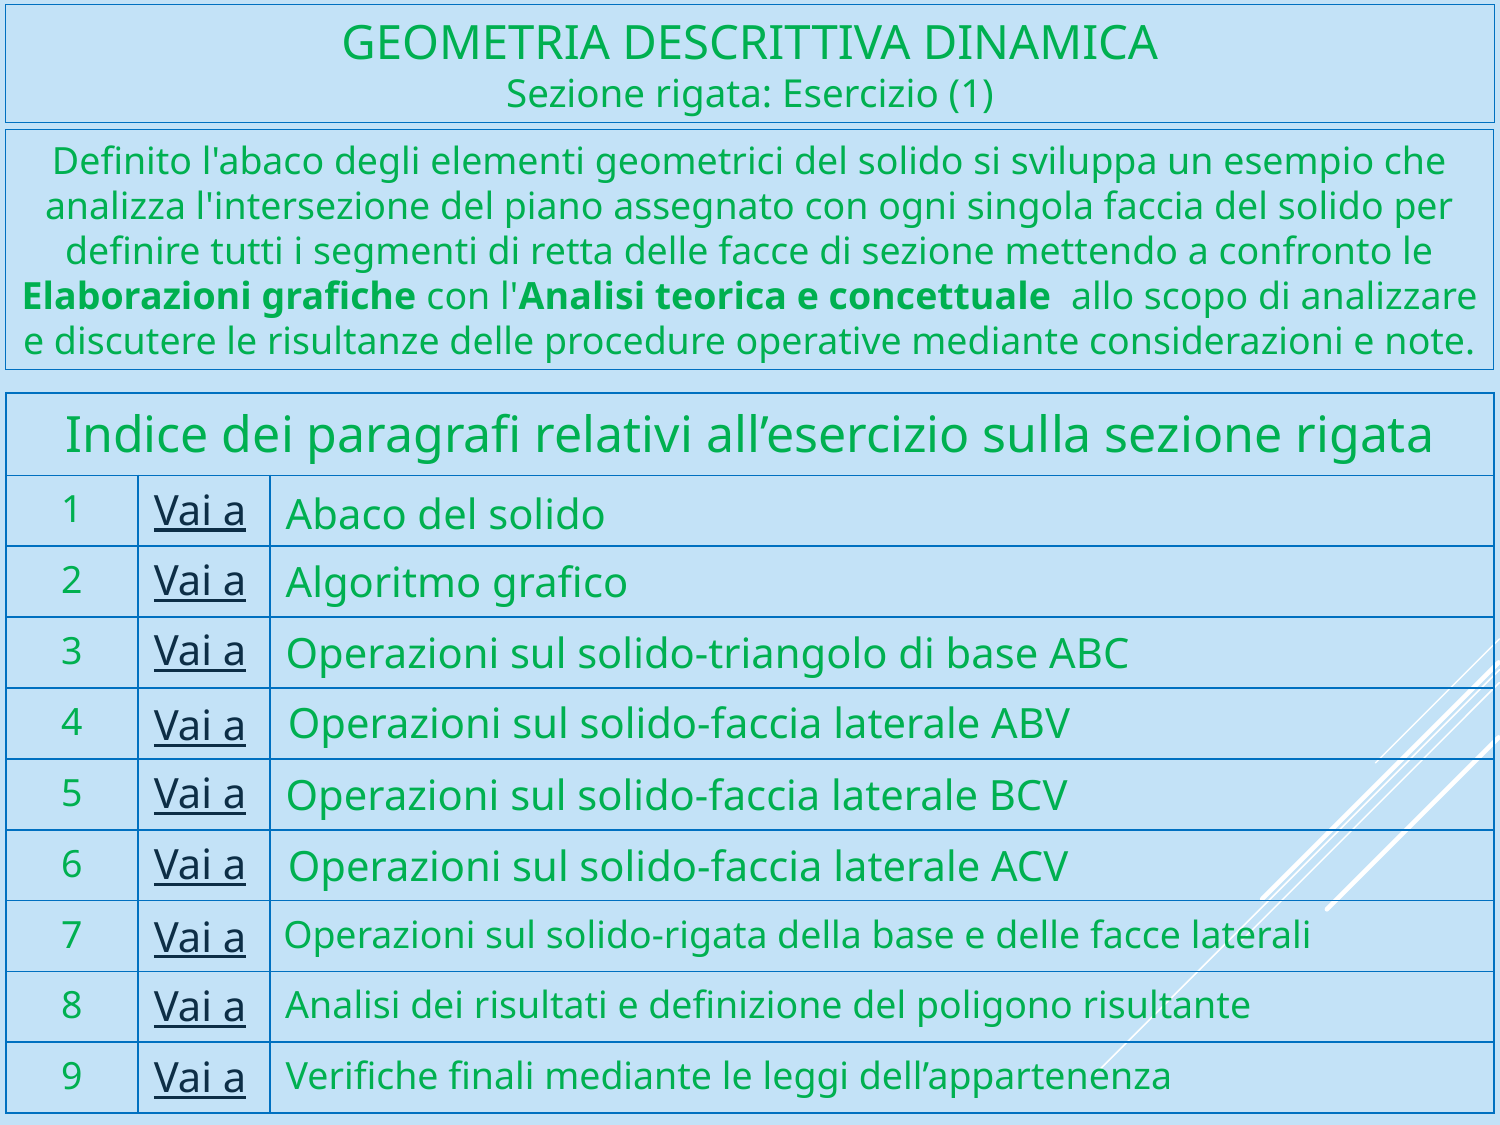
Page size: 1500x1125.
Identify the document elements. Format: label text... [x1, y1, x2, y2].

text_box Vai a [139, 476, 269, 546]
table_cell 1 [7, 476, 137, 545]
text_box Operazioni sul solido-faccia laterale BCV [270, 761, 1490, 827]
table_cell [271, 831, 1493, 900]
text_box Verifiche finali mediante le leggi dell’appartenenza [270, 1044, 1430, 1105]
table_cell 6 [7, 831, 137, 900]
text_box Operazioni sul solido-faccia laterale ACV [273, 832, 1500, 897]
table_cell 2 [7, 547, 137, 616]
text_box Vai a [139, 759, 269, 830]
text_box Vai a [139, 546, 269, 616]
table_cell [271, 1033, 1493, 1041]
table_cell [271, 901, 1493, 971]
table_cell [271, 476, 1493, 545]
text_box Operazioni sul solido-faccia laterale ABV [273, 689, 1462, 754]
text_box Indice dei paragrafi relativi all’esercizio sulla sezione rigata [5, 394, 1494, 470]
table_cell 5 [7, 760, 137, 829]
table_cell [271, 547, 1493, 616]
text_box Vai a [139, 691, 269, 759]
table_cell 3 [7, 618, 137, 687]
table_cell 4 [7, 689, 137, 758]
text_box Vai a [139, 902, 269, 972]
text_box Vai a [139, 1043, 269, 1116]
text_box Algoritmo grafico [270, 548, 1428, 614]
table_cell 8 [7, 972, 137, 1041]
text_box Vai a [139, 616, 269, 689]
table_cell [271, 760, 1493, 829]
title Geometria descrittiva dinamica Sezione rigata: Esercizio (1) [5, 4, 1495, 123]
text_box Operazioni sul solido-rigata della base e delle facce laterali [269, 903, 1457, 964]
table_cell [271, 618, 1493, 687]
text_box Analisi dei risultati e definizione del poligono risultante [270, 973, 1494, 1033]
text_box Operazioni sul solido-triangolo di base ABC [270, 619, 1385, 684]
table_cell 7 [7, 901, 137, 971]
table_cell [271, 1043, 1493, 1112]
text_box Vai a [139, 830, 269, 902]
table_header [7, 470, 1493, 475]
text_box Definito l'abaco degli elementi geometrici del solido si sviluppa un esempio che analizza l'intersezione del piano assegnato con ogni singola faccia del solido per definire tutti i segmenti di retta delle facce di sezione mettendo a confronto le Elaborazioni grafiche con l'Analisi teorica e concettuale allo scopo di analizzare e discutere le risultanze delle procedure operative mediante considerazioni e note. [5, 129, 1494, 370]
table_cell 9 [7, 1043, 137, 1112]
table_cell [271, 689, 1493, 758]
text_box Abaco del solido [270, 480, 1490, 546]
text_box Vai a [139, 972, 269, 1043]
